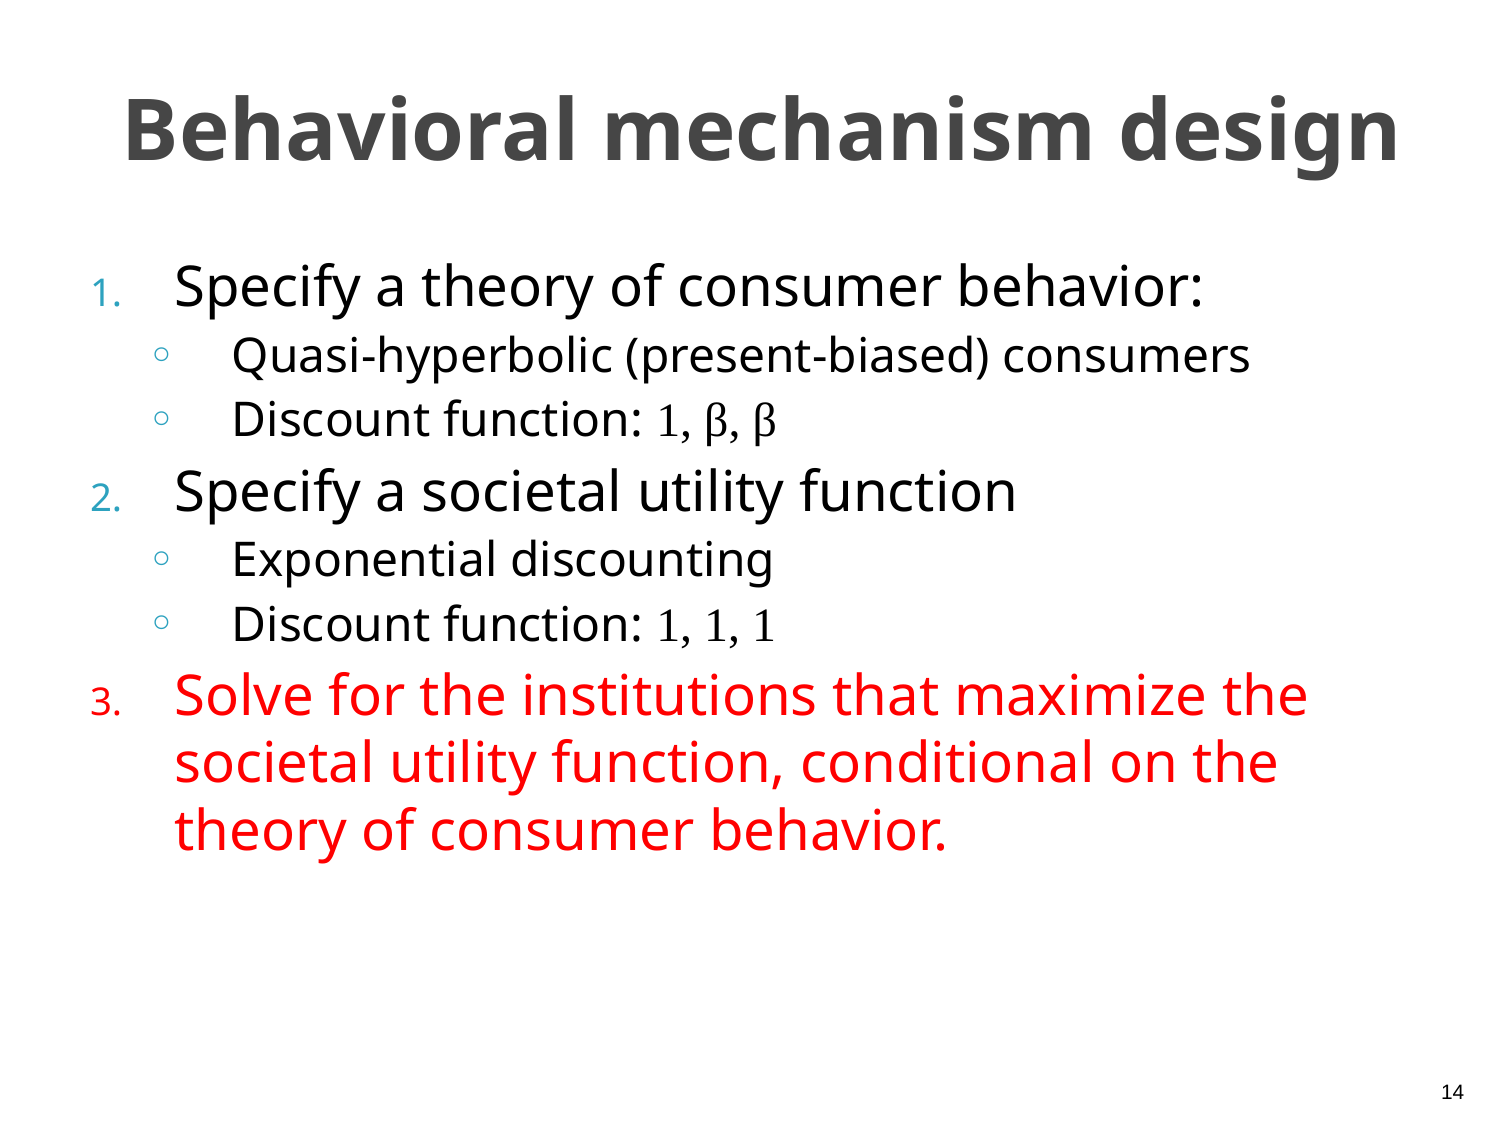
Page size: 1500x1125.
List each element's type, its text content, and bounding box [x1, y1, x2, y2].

list Specify a theory of consumer behavior: Quasi-hyperbolic (present-biased) consumers Discount function: 1, β, β Specify a societal utility function Exponential discounting Discount function: 1, 1, 1 Solve for the institutions that maximize the societal utility function, conditional on the theory of consumer behavior. [74, 242, 1426, 986]
slide_number 14 [1418, 1051, 1479, 1112]
title Behavioral mechanism design [75, 20, 1450, 233]
